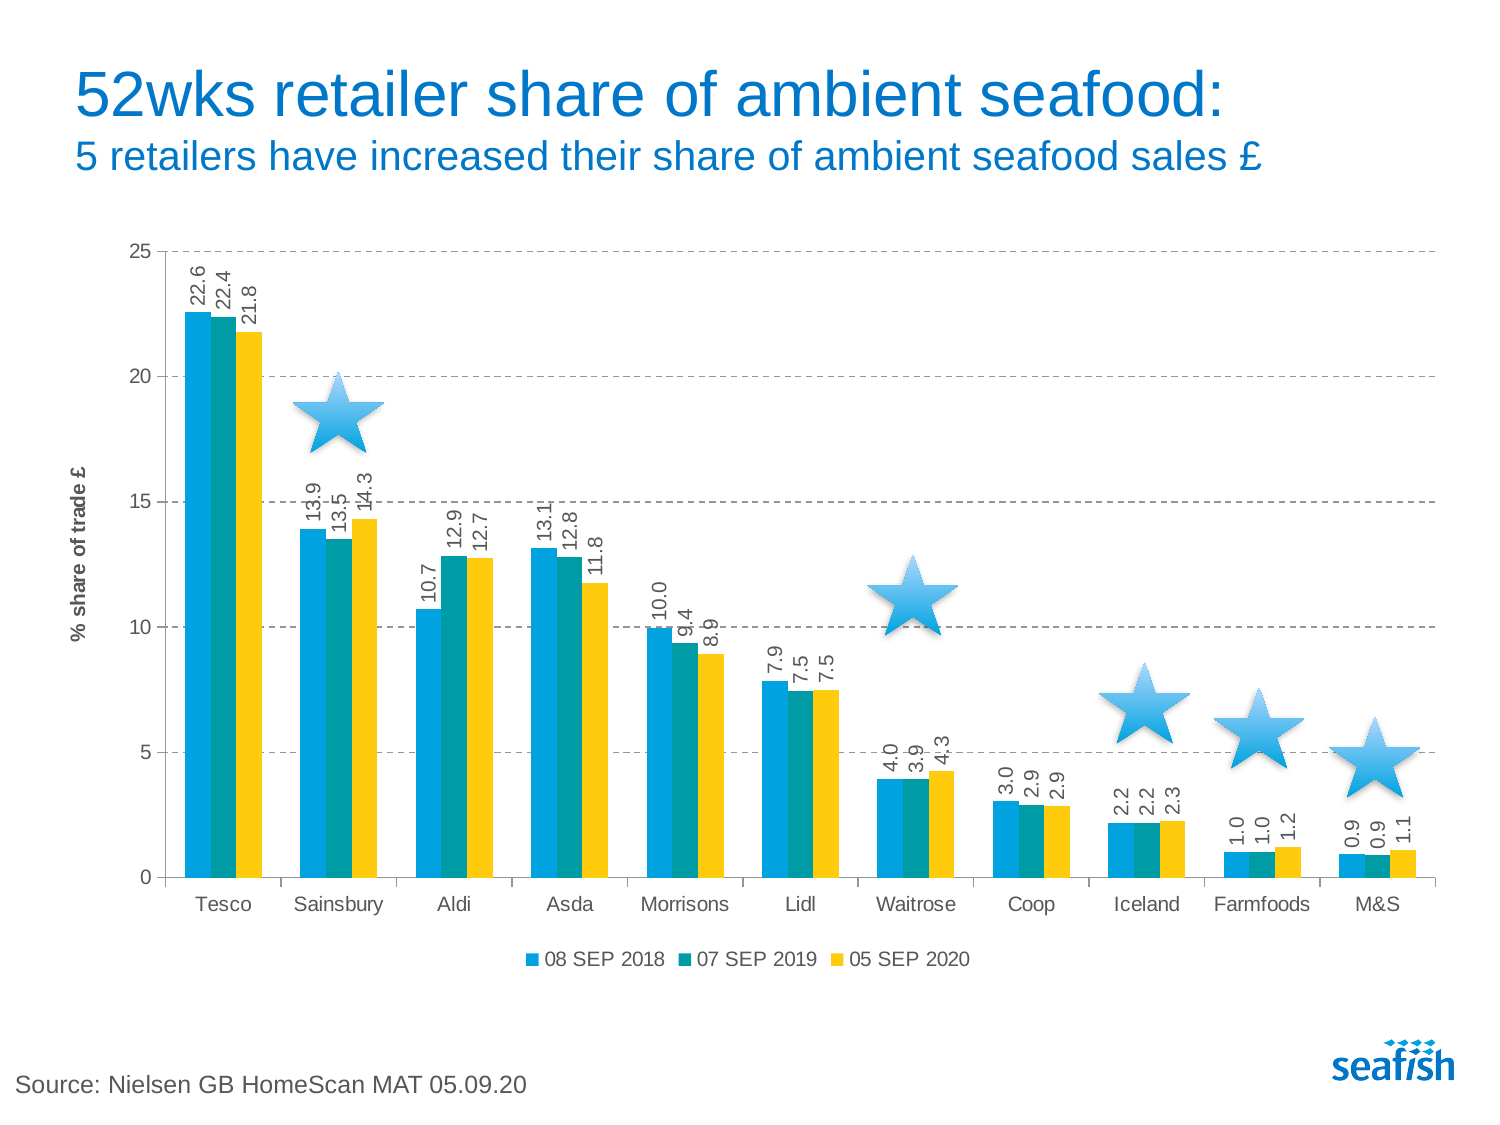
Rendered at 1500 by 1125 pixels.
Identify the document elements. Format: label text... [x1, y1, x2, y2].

picture [1332, 1039, 1454, 1061]
chart [59, 226, 1437, 978]
title 52wks retailer share of ambient seafood: 5 retailers have increased their share of ambient seafood sales £ [60, 45, 1437, 187]
text_box Source: Nielsen GB HomeScan MAT 05.09.20 [0, 1061, 1500, 1106]
